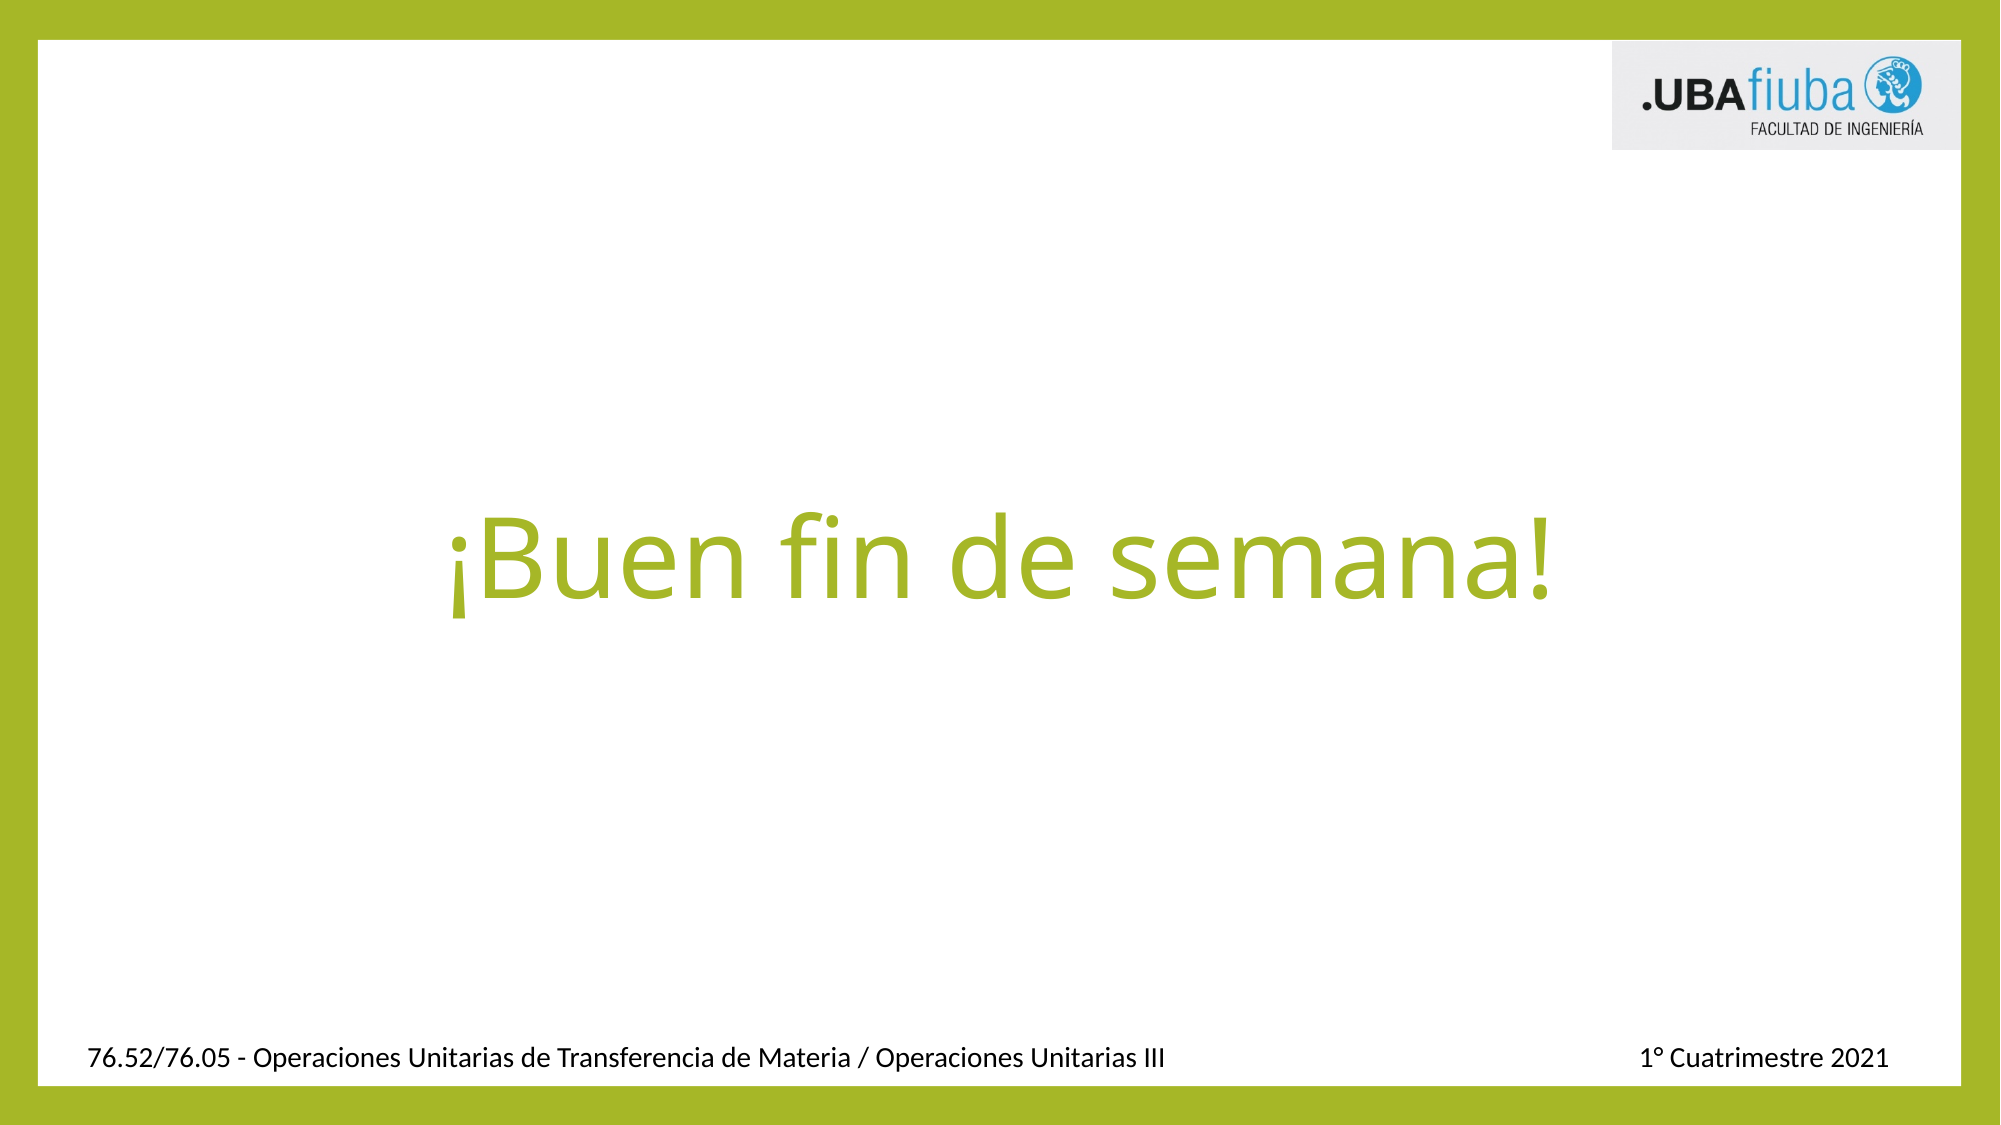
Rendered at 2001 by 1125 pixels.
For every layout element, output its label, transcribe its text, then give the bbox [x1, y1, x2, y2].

title ¡Buen fin de semana! [190, 486, 1812, 638]
picture [1612, 41, 1961, 151]
footer 76.52/76.05 - Operaciones Unitarias de Transferencia de Materia / Operaciones Unitarias III 1° Cuatrimestre 2021 [71, 1025, 1931, 1086]
